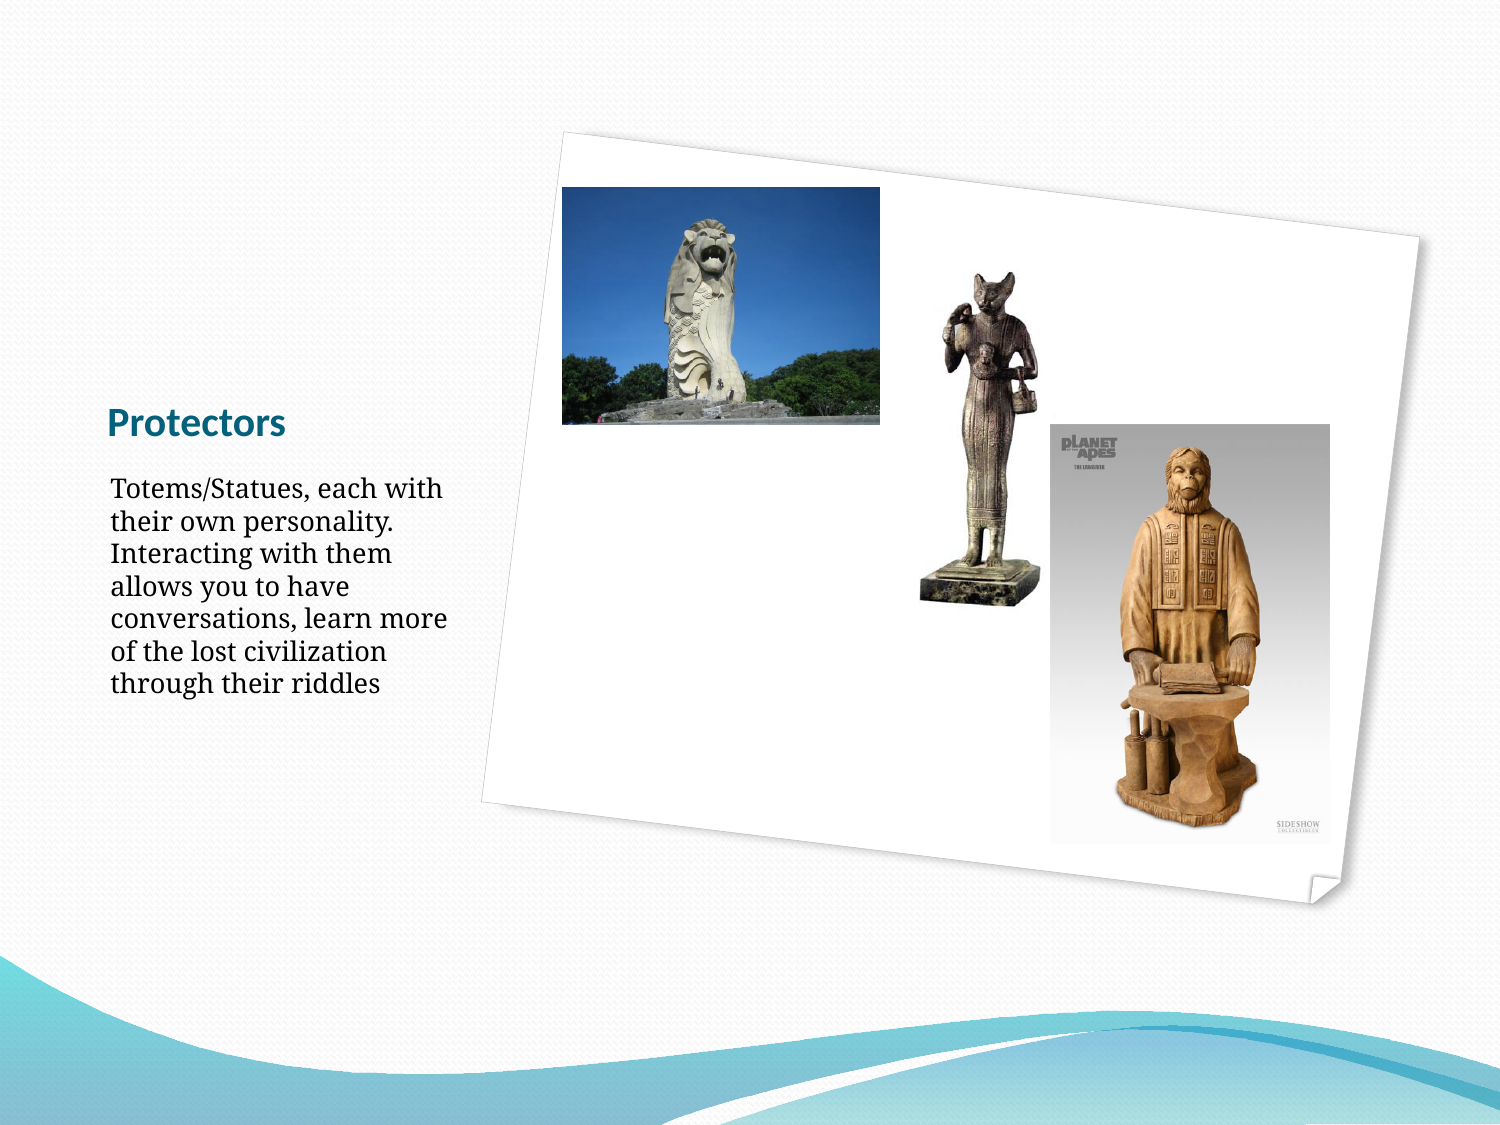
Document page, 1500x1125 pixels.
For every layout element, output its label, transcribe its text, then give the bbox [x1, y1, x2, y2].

picture [562, 187, 880, 426]
picture [899, 262, 1330, 844]
title Protectors [99, 193, 463, 453]
list Totems/Statues, each with their own personality. Interacting with them allows you to have conversations, learn more of the lost civilization through their riddles [99, 464, 463, 822]
